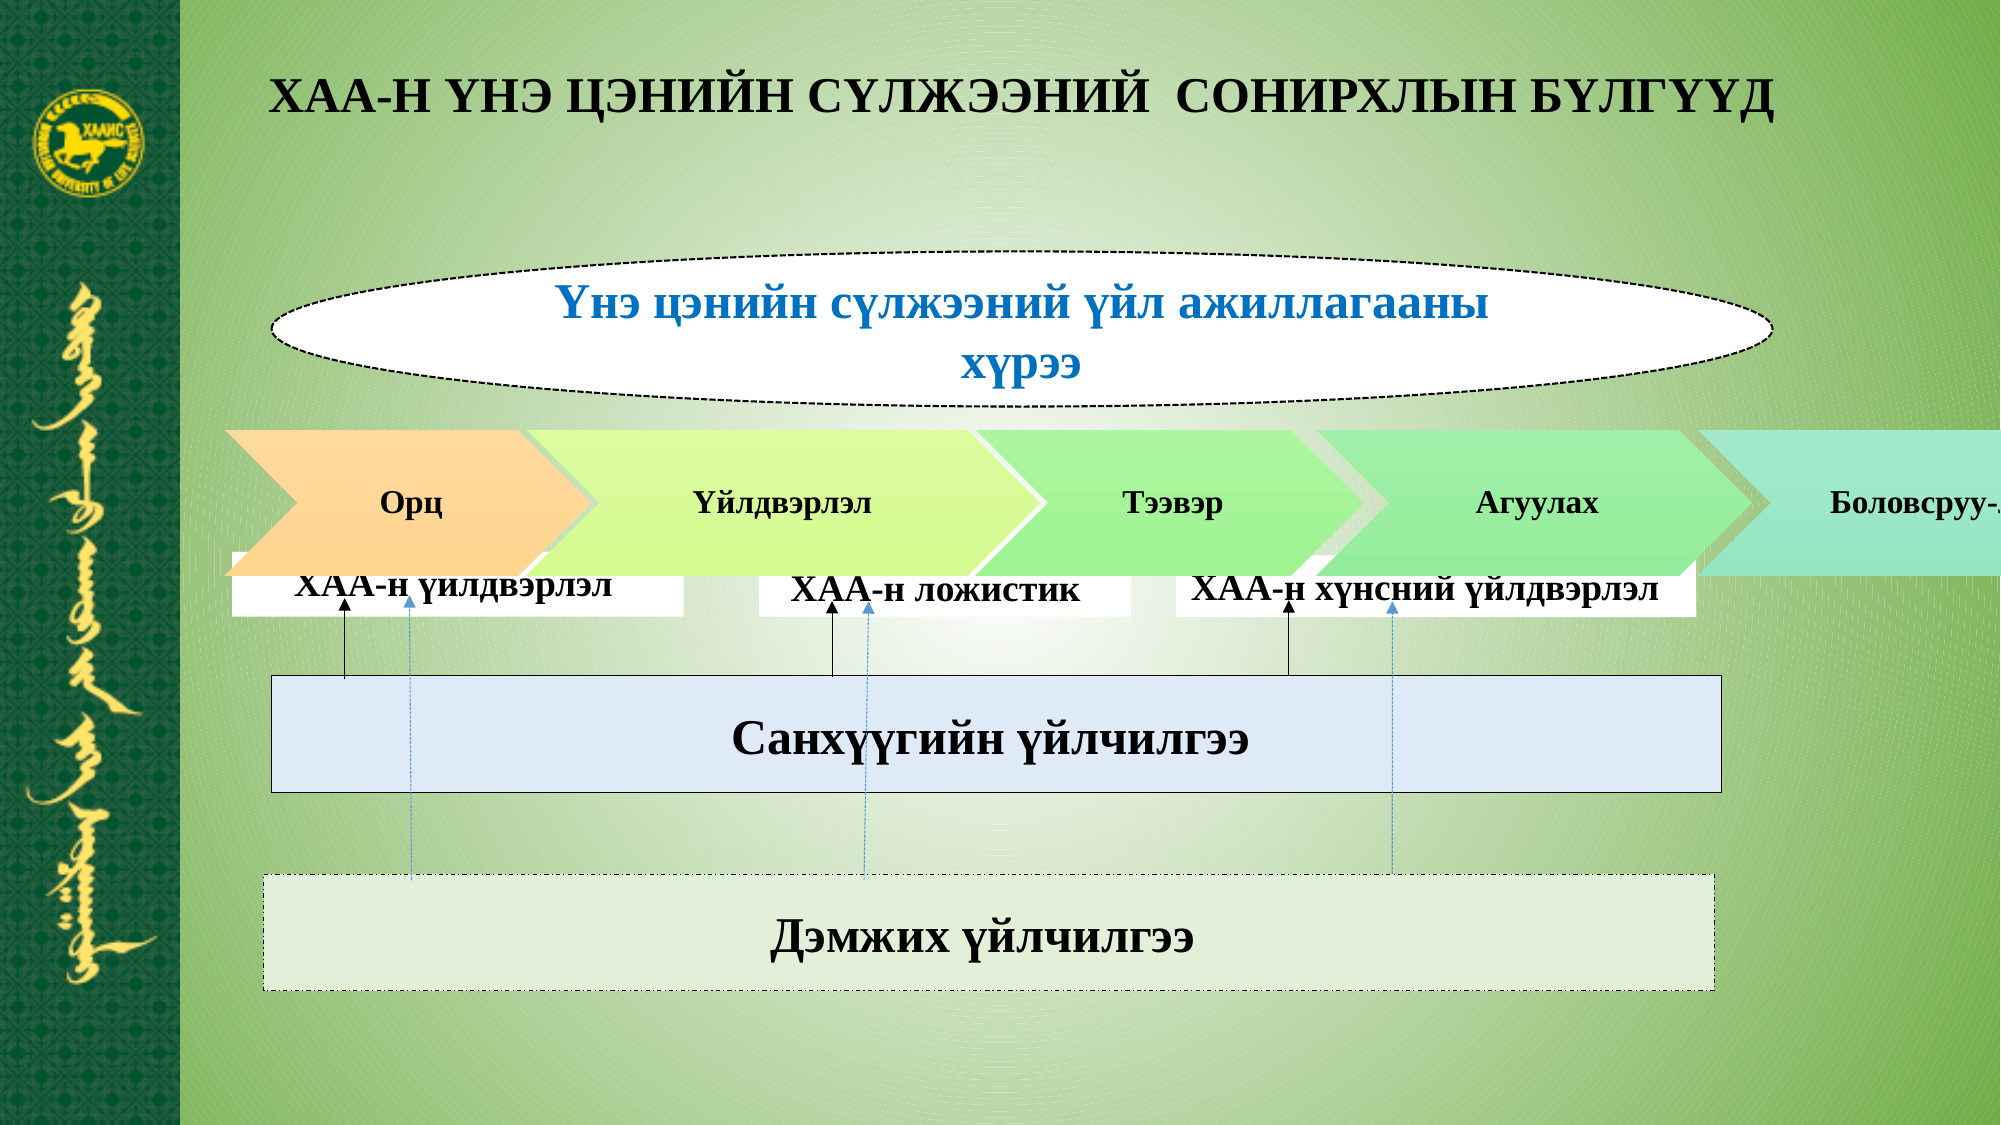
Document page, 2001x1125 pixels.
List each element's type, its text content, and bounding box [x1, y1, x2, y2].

picture [0, 0, 180, 1125]
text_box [224, 251, 1936, 991]
text_box ХАА-Н ҮНЭ ЦЭНИЙН СҮЛЖЭЭНИЙ СОНИРХЛЫН БҮЛГҮҮД [253, 55, 1791, 130]
